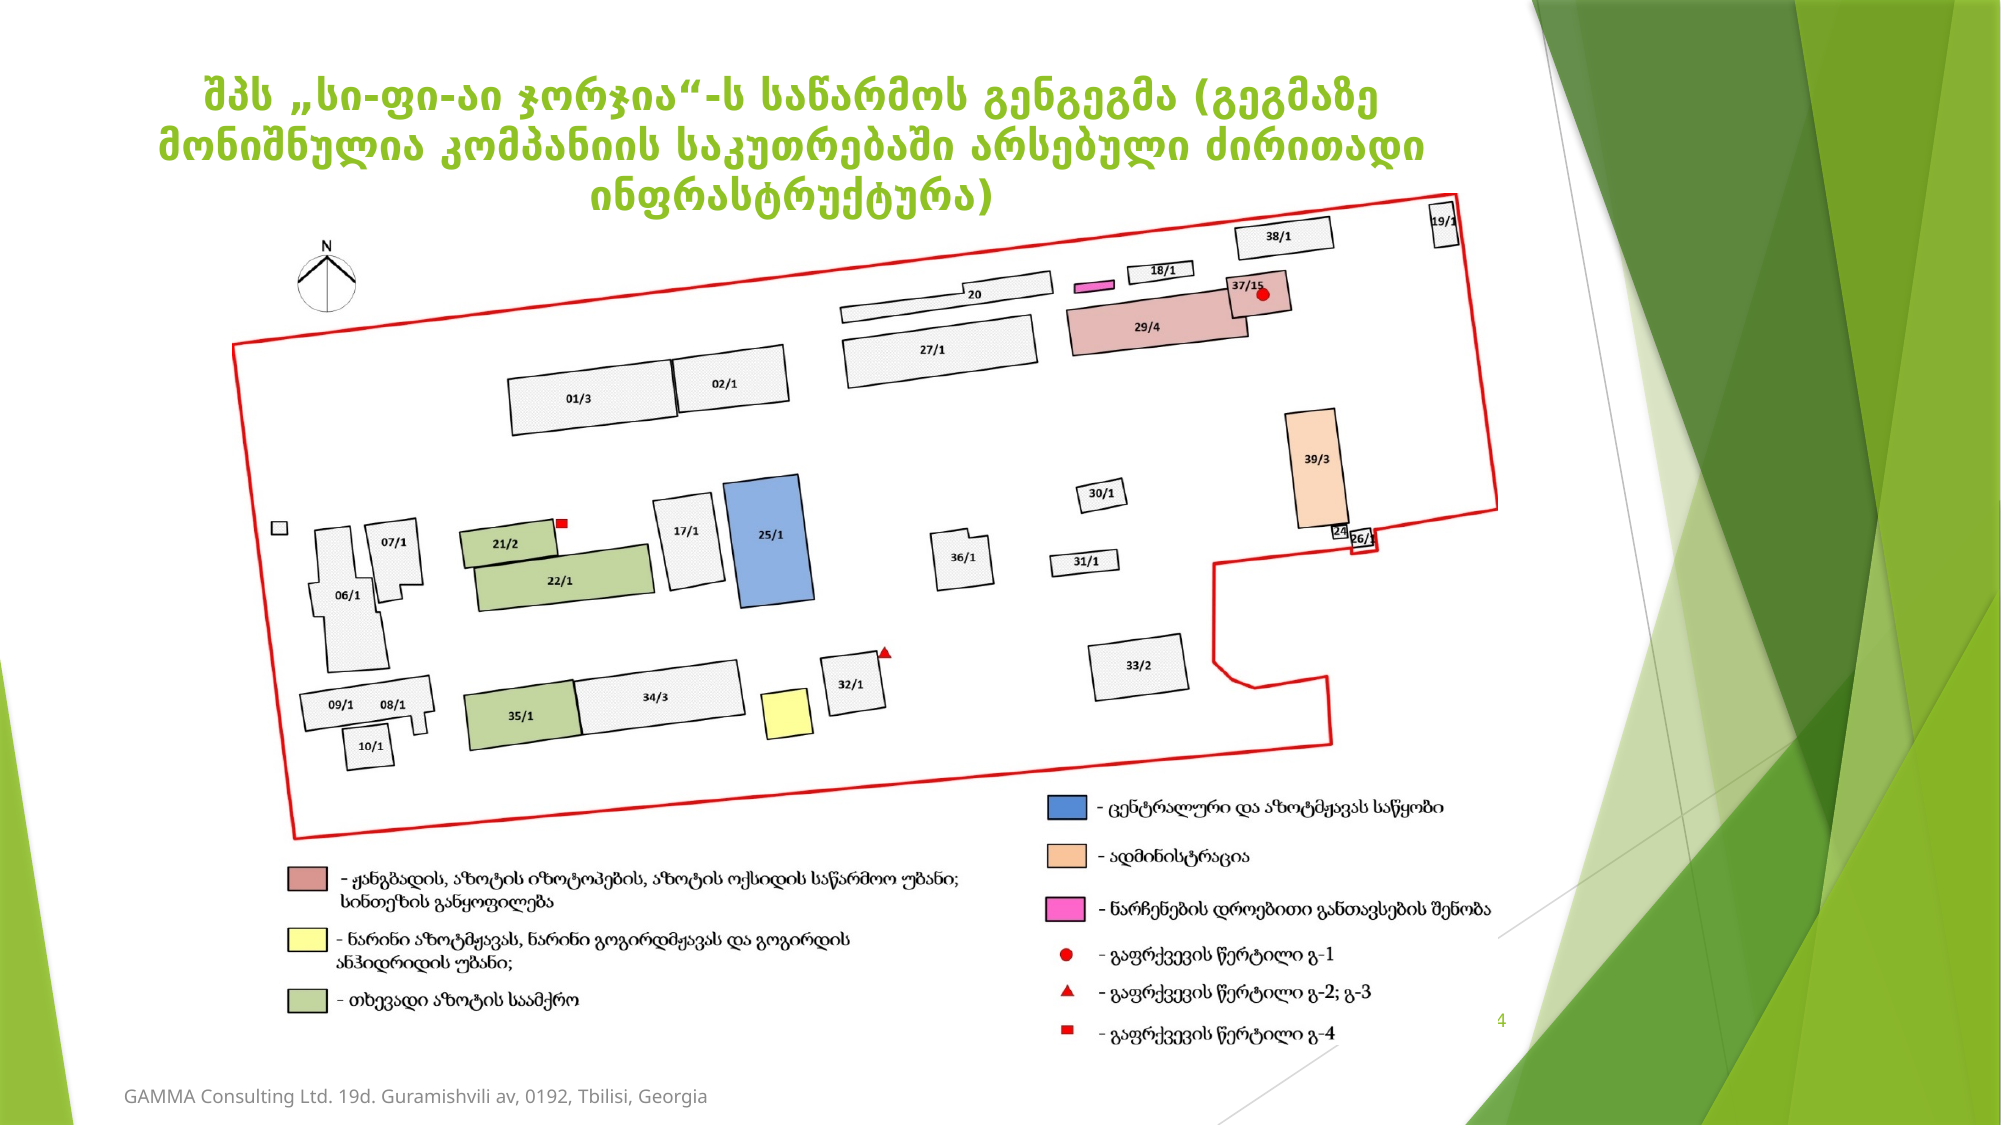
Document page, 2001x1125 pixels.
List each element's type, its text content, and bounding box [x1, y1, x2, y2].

slide_number 4 [1500, 991, 1522, 1051]
footer GAMMA Consulting Ltd. 19d. Guramishvili av, 0192, Tbilisi, Georgia [109, 1044, 1143, 1125]
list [231, 192, 1498, 1046]
title შპს „სი-ფი-აი ჯორჯია“-ს საწარმოს გენგეგმა (გეგმაზე მონიშნულია კომპანიის საკუთრებაში არსებული ძირითადი ინფრასტრუქტურა) [86, 61, 1498, 187]
